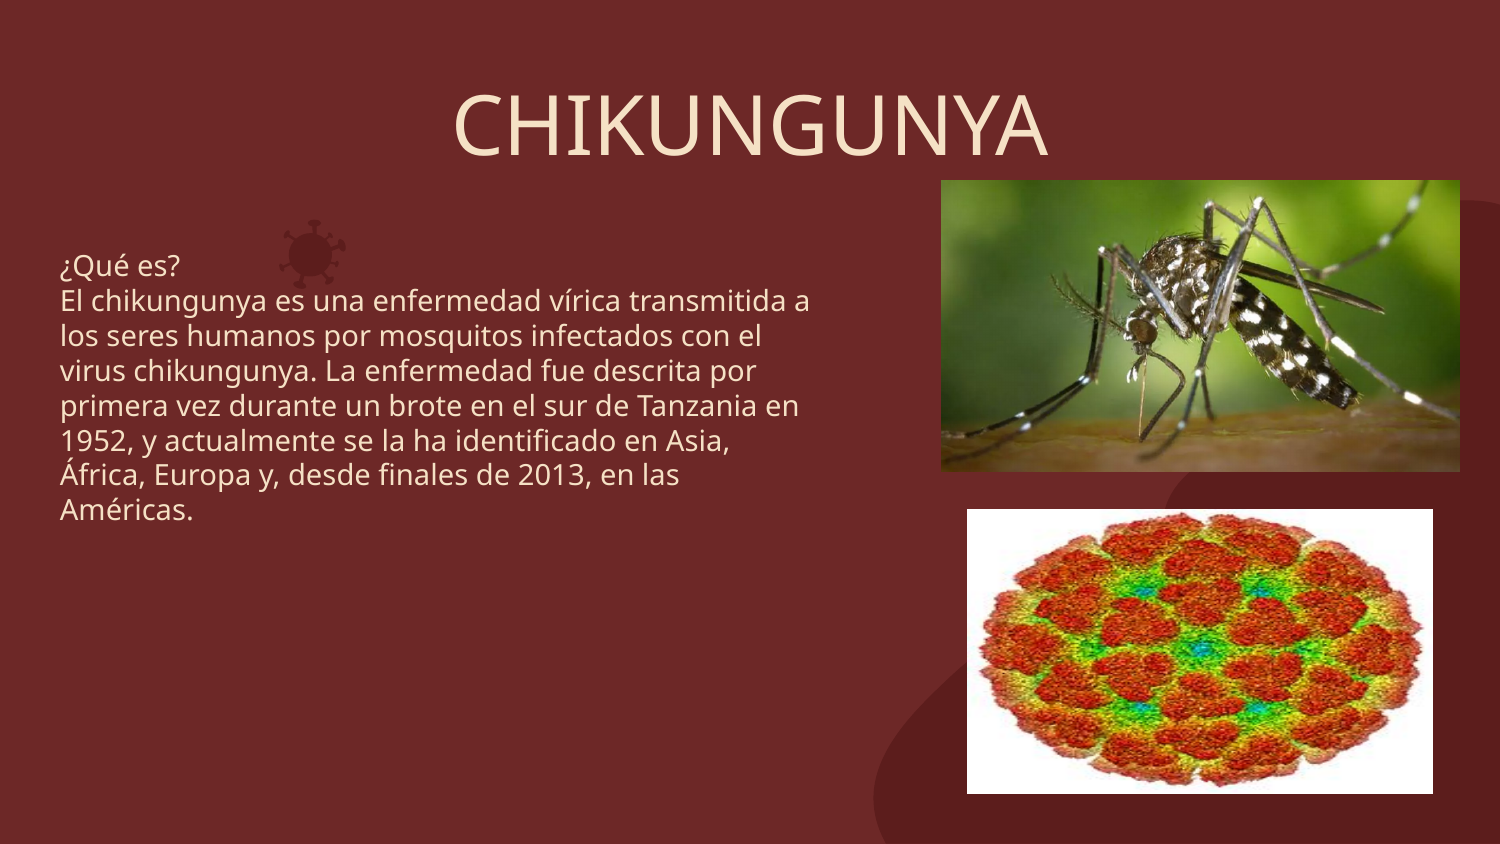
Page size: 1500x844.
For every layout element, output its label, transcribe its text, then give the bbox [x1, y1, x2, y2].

picture [967, 509, 1434, 794]
text_box ¿Qué es? El chikungunya es una enfermedad vírica transmitida a los seres humanos por mosquitos infectados con el virus chikungunya. La enfermedad fue descrita por primera vez durante un brote en el sur de Tanzania en 1952, y actualmente se la ha identificado en Asia, África, Europa y, desde finales de 2013, en las Américas. [44, 231, 836, 542]
title CHIKUNGUNYA [77, 56, 1423, 181]
picture [941, 180, 1460, 473]
